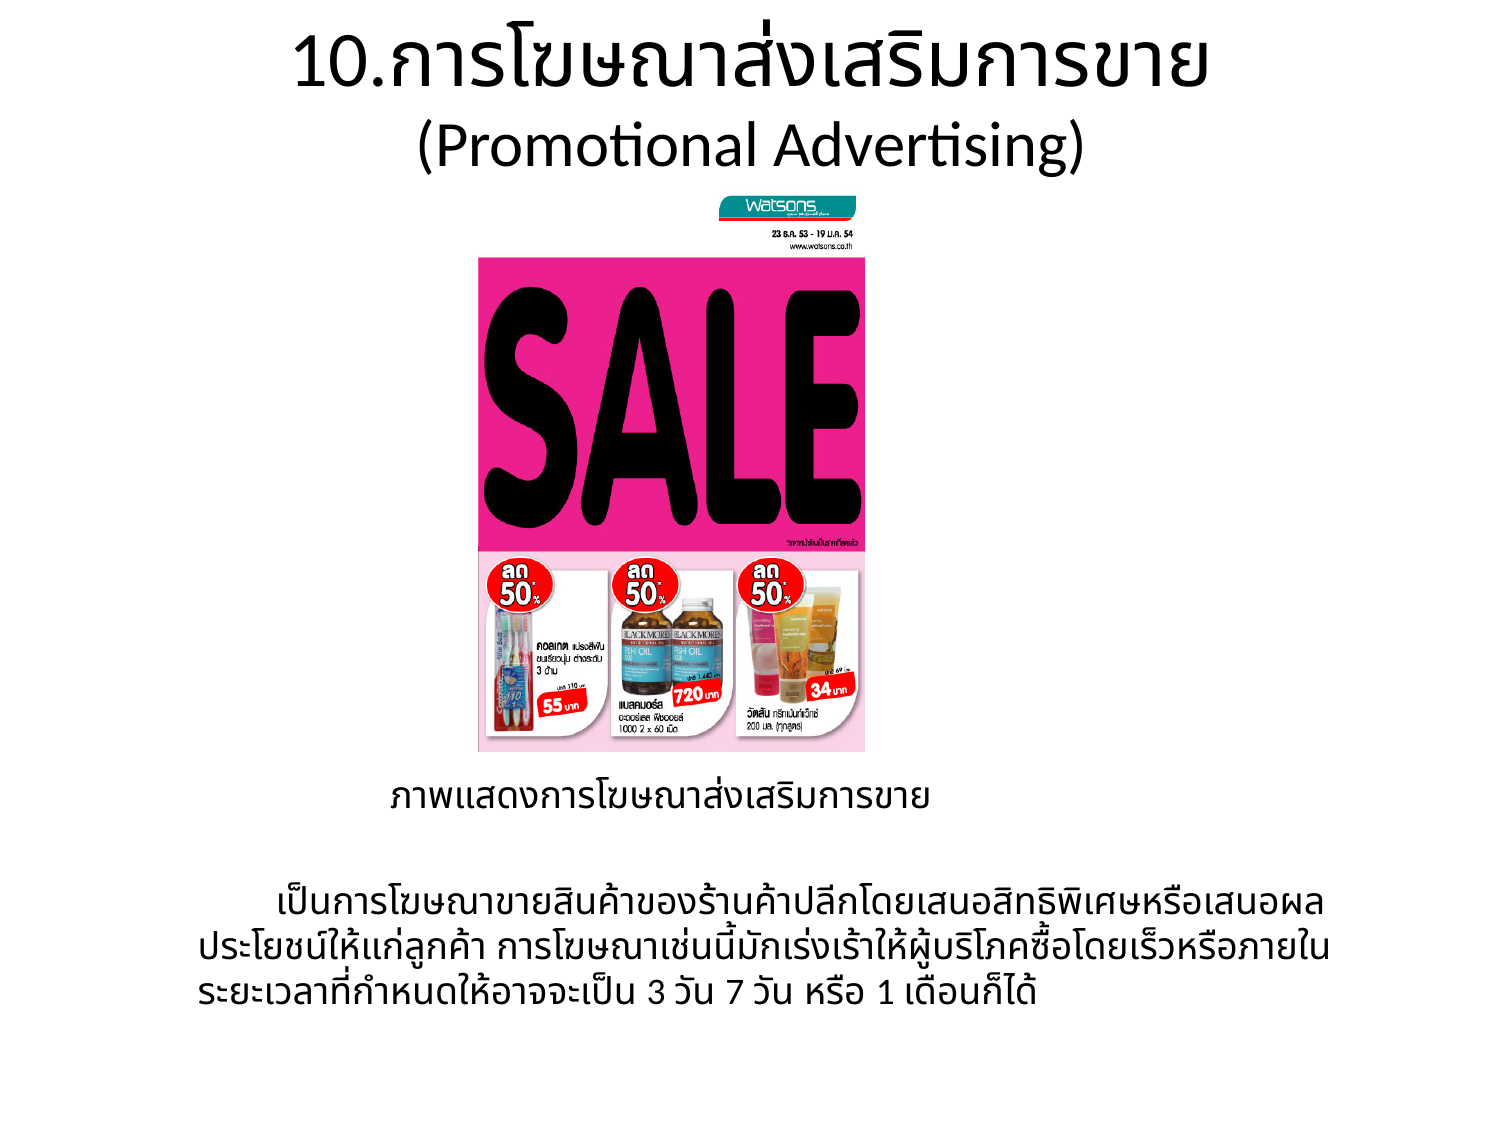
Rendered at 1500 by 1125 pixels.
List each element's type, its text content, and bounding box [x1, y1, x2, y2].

picture [478, 184, 865, 752]
text_box ภาพแสดงการโฆษณาส่งเสริมการขาย [336, 763, 1010, 823]
text_box เป็นการโฆษณาขายสินค้าของร้านค้าปลีกโดยเสนอสิทธิพิเศษหรือเสนอผลประโยชน์ให้แก่ลูกค้า การโฆษณาเช่นนี้มักเร่งเร้าให้ผู้บริโภคซื้อโดยเร็วหรือภายในระยะเวลาที่กำหนดให้อาจจะเป็น 3 วัน 7 วัน หรือ 1 เดือนก็ได้ [182, 869, 1388, 1020]
title 10.การโฆษณาส่งเสริมการขาย (Promotional Advertising) [76, 0, 1427, 188]
